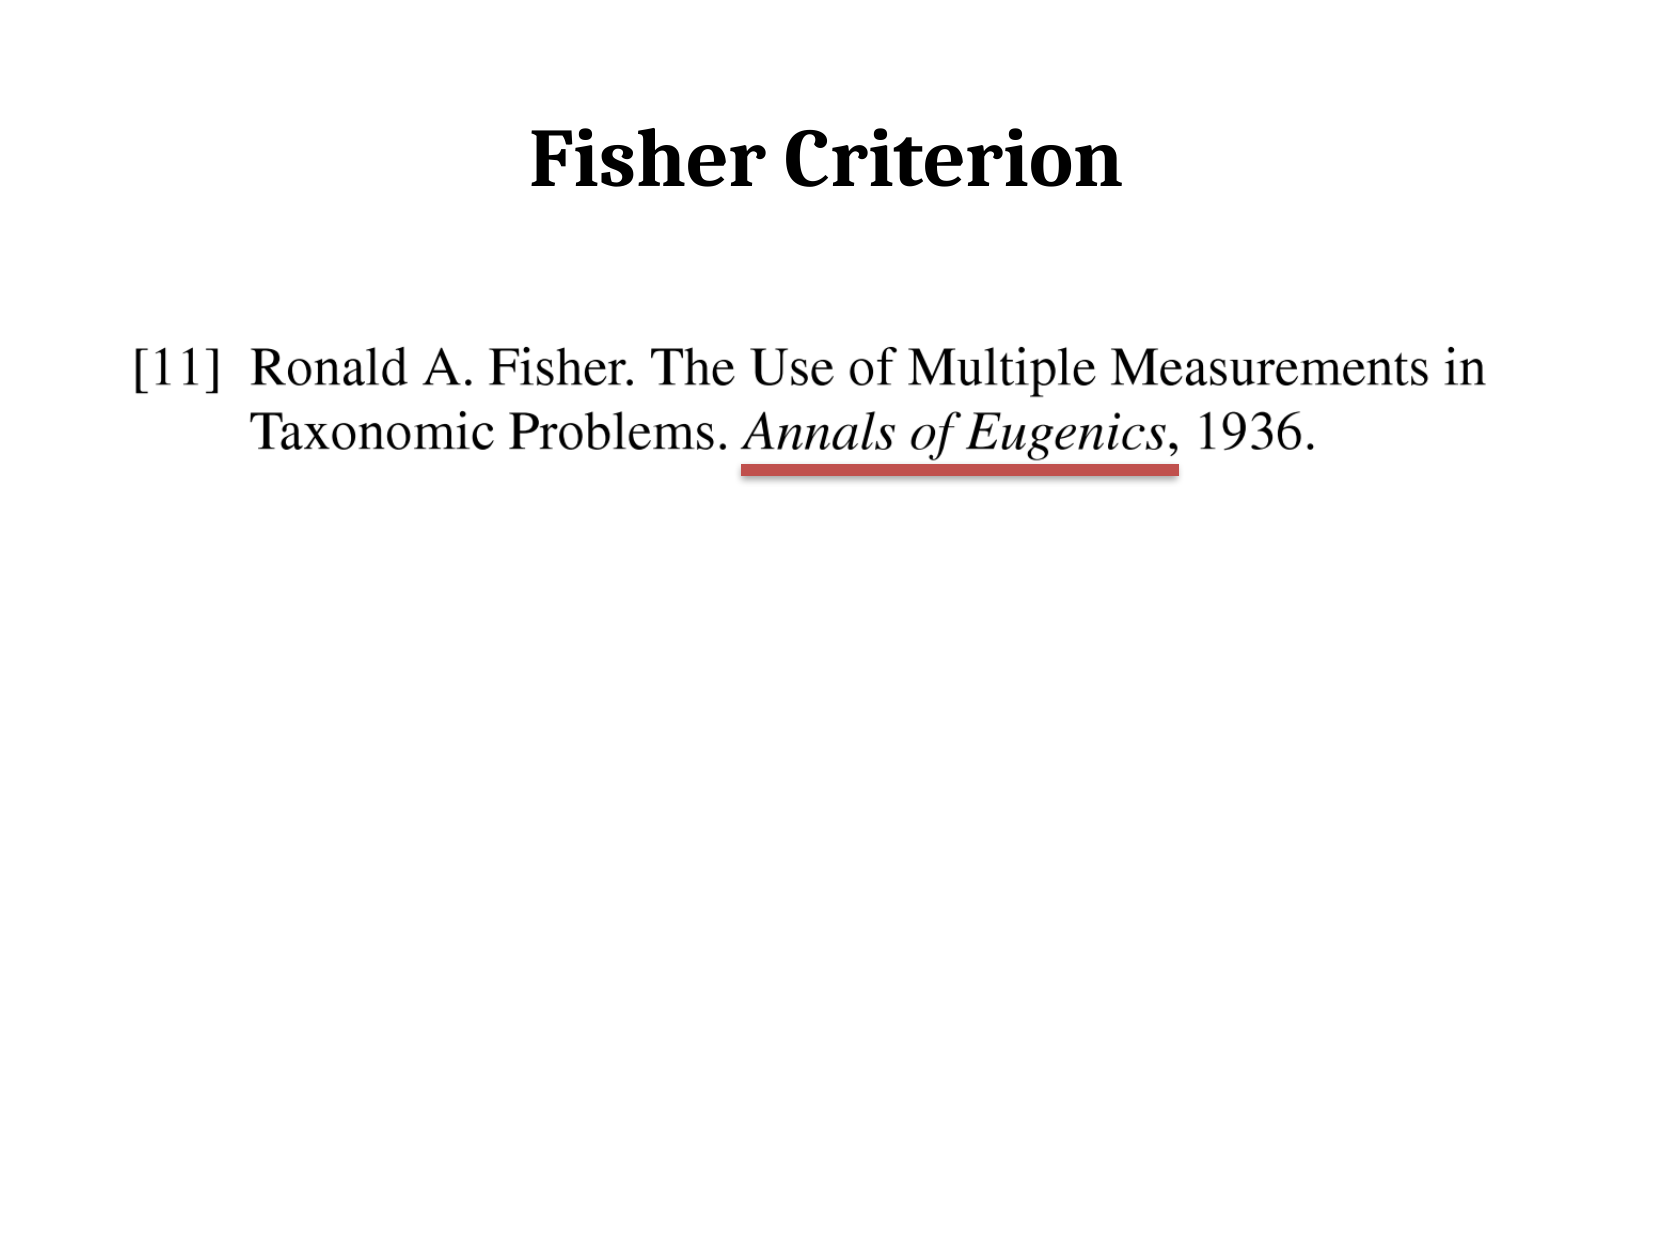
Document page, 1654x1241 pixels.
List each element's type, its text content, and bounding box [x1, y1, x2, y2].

picture [114, 332, 1517, 470]
title Fisher Criterion [82, 49, 1571, 257]
